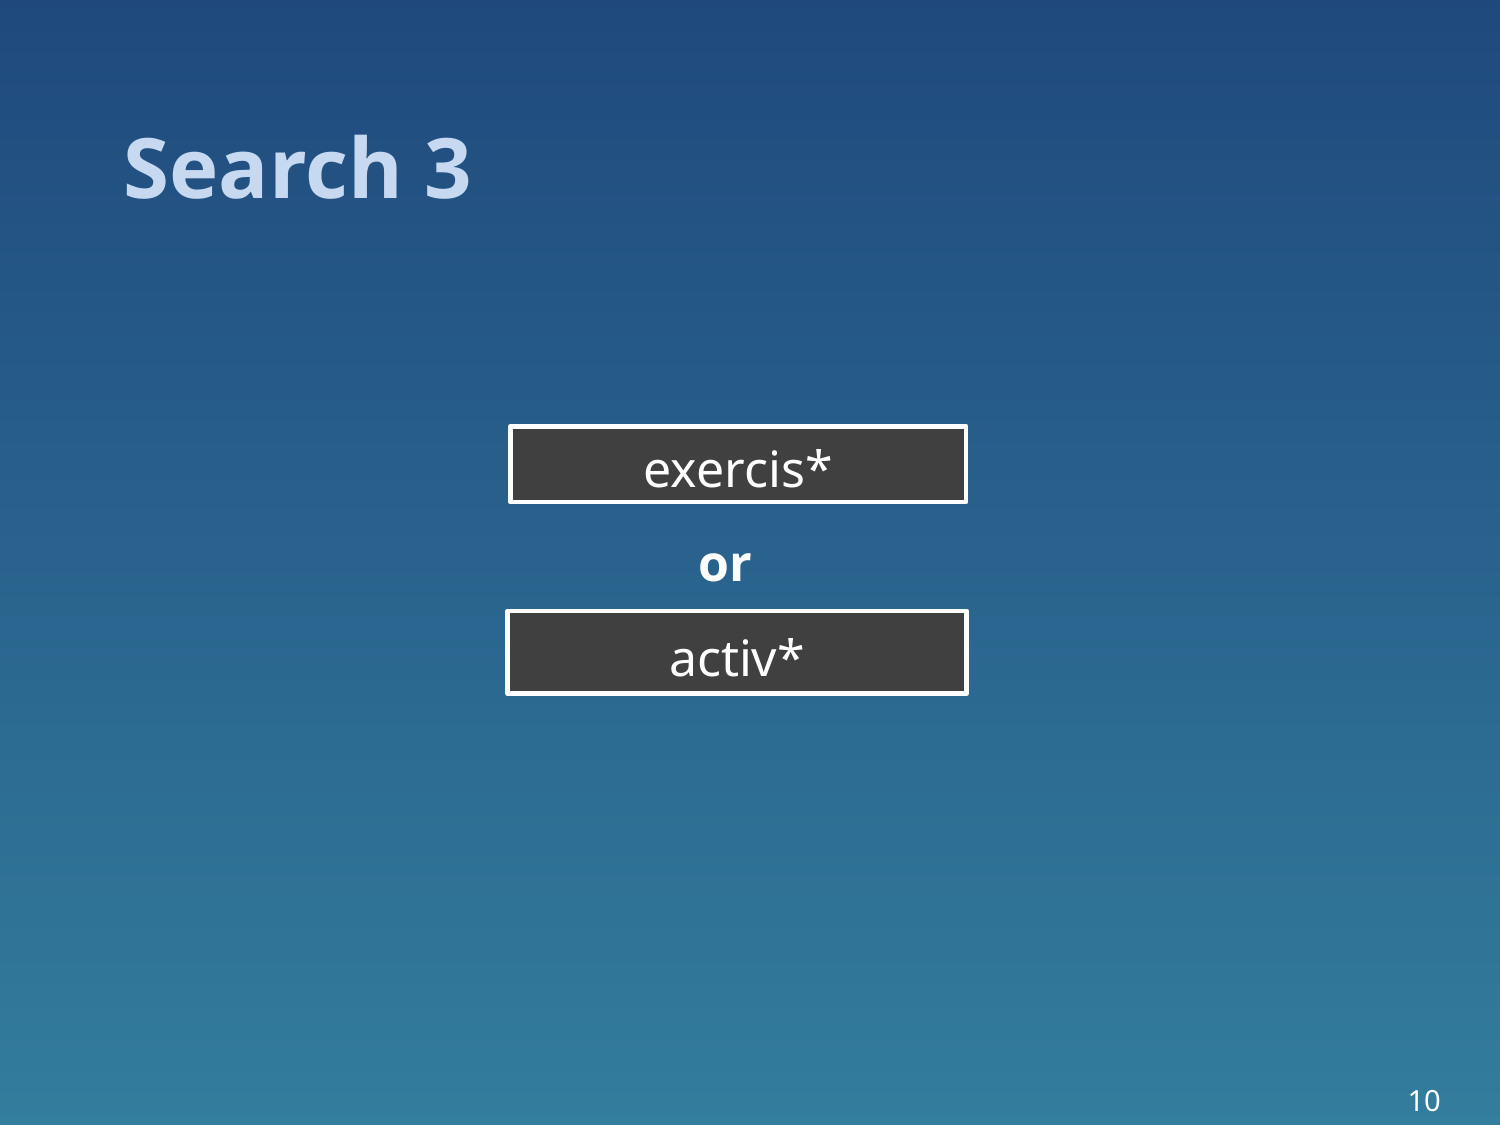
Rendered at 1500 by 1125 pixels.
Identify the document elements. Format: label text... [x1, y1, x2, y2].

text_box or [650, 507, 801, 609]
text_box exercis* [510, 426, 967, 502]
text_box activ* [507, 610, 967, 694]
text_box 10 [1128, 1092, 1442, 1123]
text_box Search 3 [109, 107, 1492, 328]
